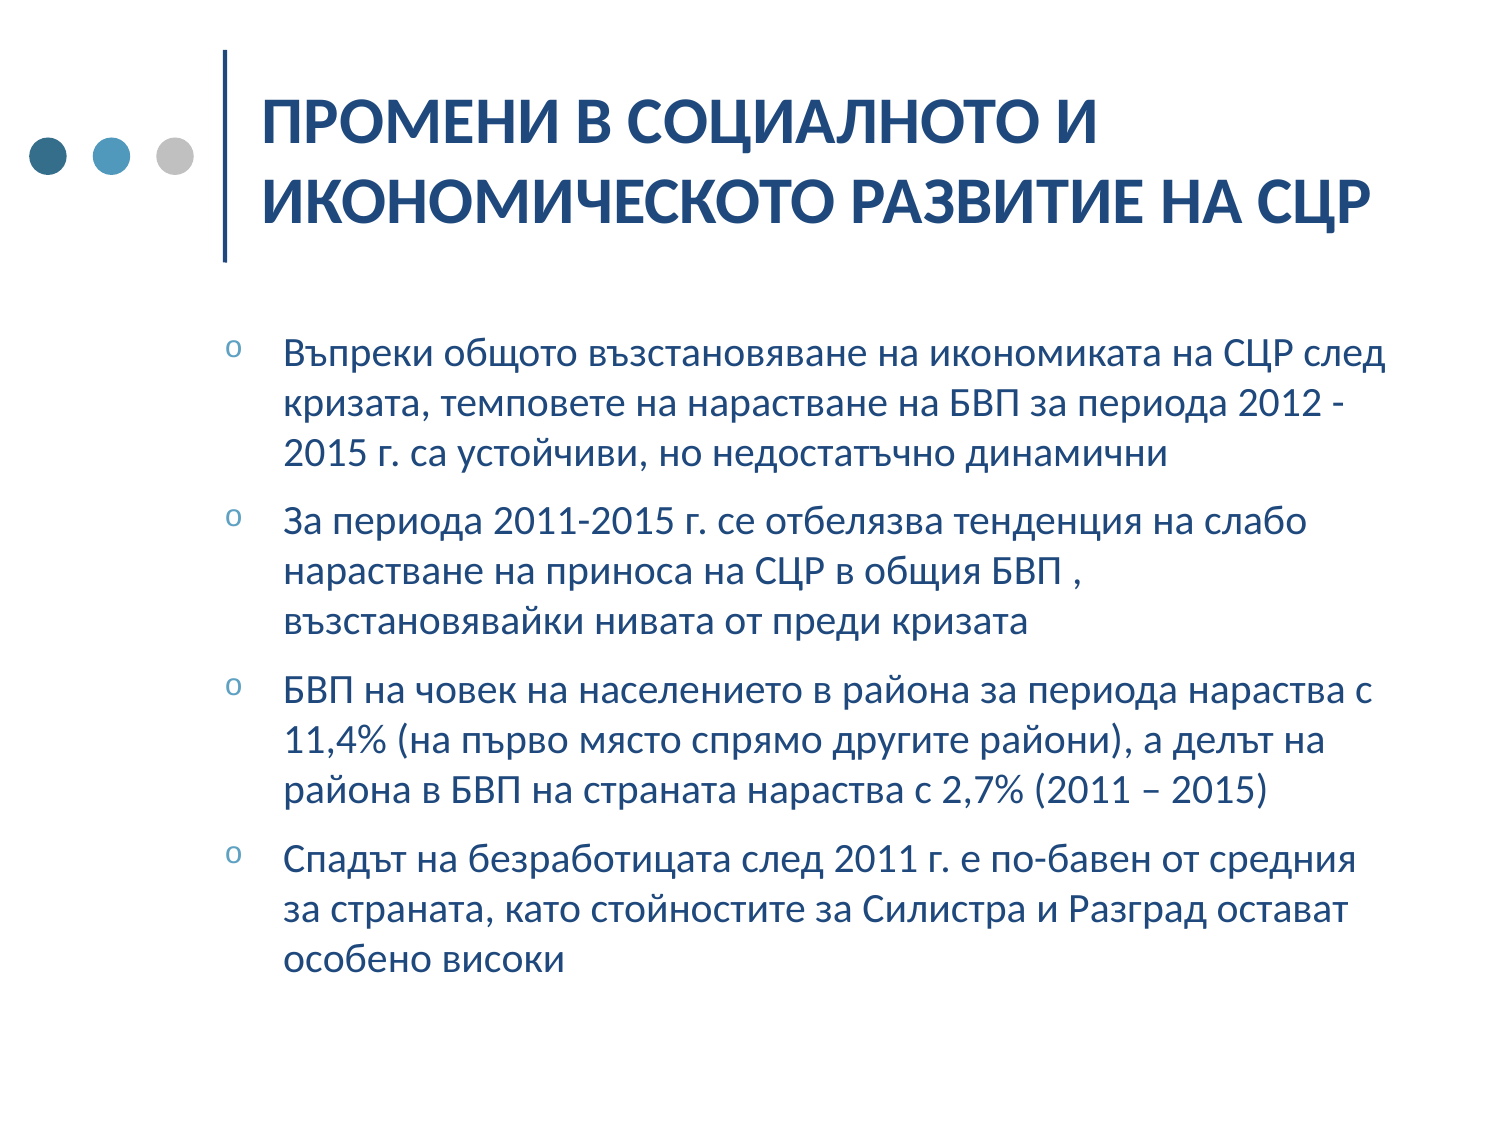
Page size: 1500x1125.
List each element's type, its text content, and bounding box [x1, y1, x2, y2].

list Въпреки общото възстановяване на икономиката на СЦР след кризата, темповете на нарастване на БВП за периода 2012 -2015 г. са устойчиви, но недостатъчно динамични За периода 2011-2015 г. се отбелязва тенденция на слабо нарастване на приноса на СЦР в общия БВП , възстановявайки нивата от преди кризата БВП на човек на населението в района за периода нараства с 11,4% (на първо място спрямо другите райони), а делът на района в БВП на страната нараства с 2,7% (2011 – 2015) Спадът на безработицата след 2011 г. е по-бавен от средния за страната, като стойностите за Силистра и Разград остават особено високи [212, 312, 1400, 1072]
title ПРОМЕНИ В СОЦИАЛНОТО И ИКОНОМИЧЕСКОТО РАЗВИТИЕ НА СЦР [249, 31, 1400, 282]
